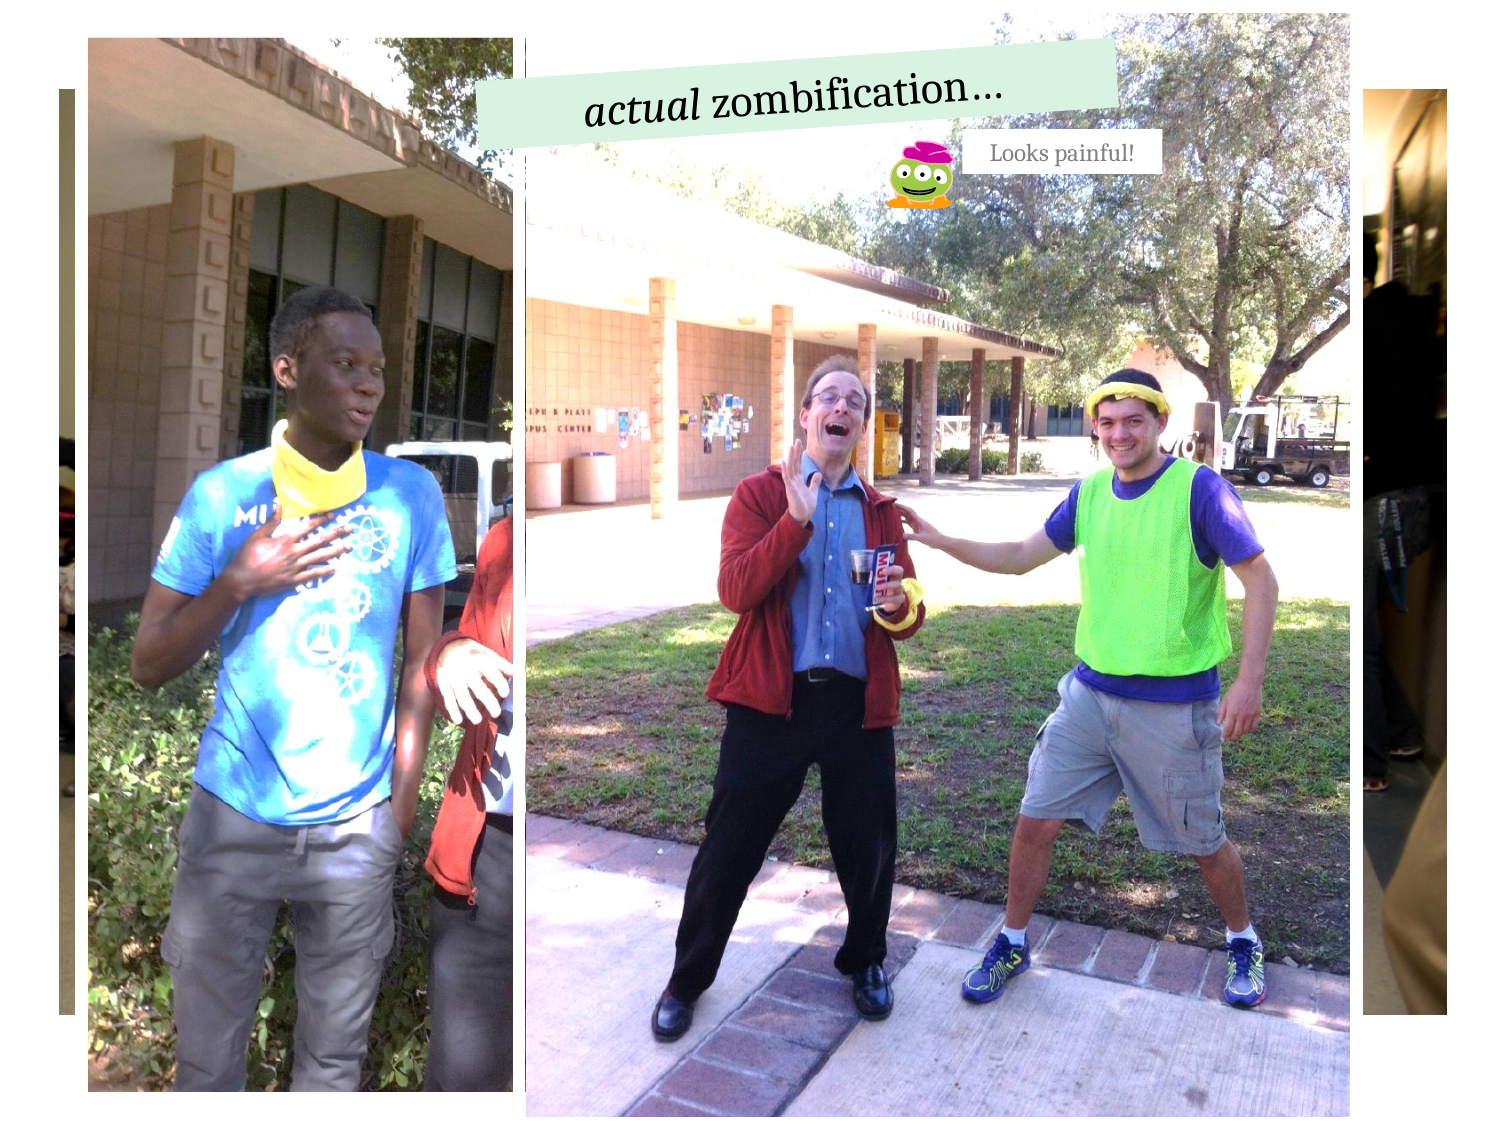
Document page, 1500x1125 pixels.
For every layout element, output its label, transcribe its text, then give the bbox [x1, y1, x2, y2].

text_box actual zombification… [474, 37, 1118, 88]
picture [0, 14, 1490, 1117]
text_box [887, 141, 955, 209]
